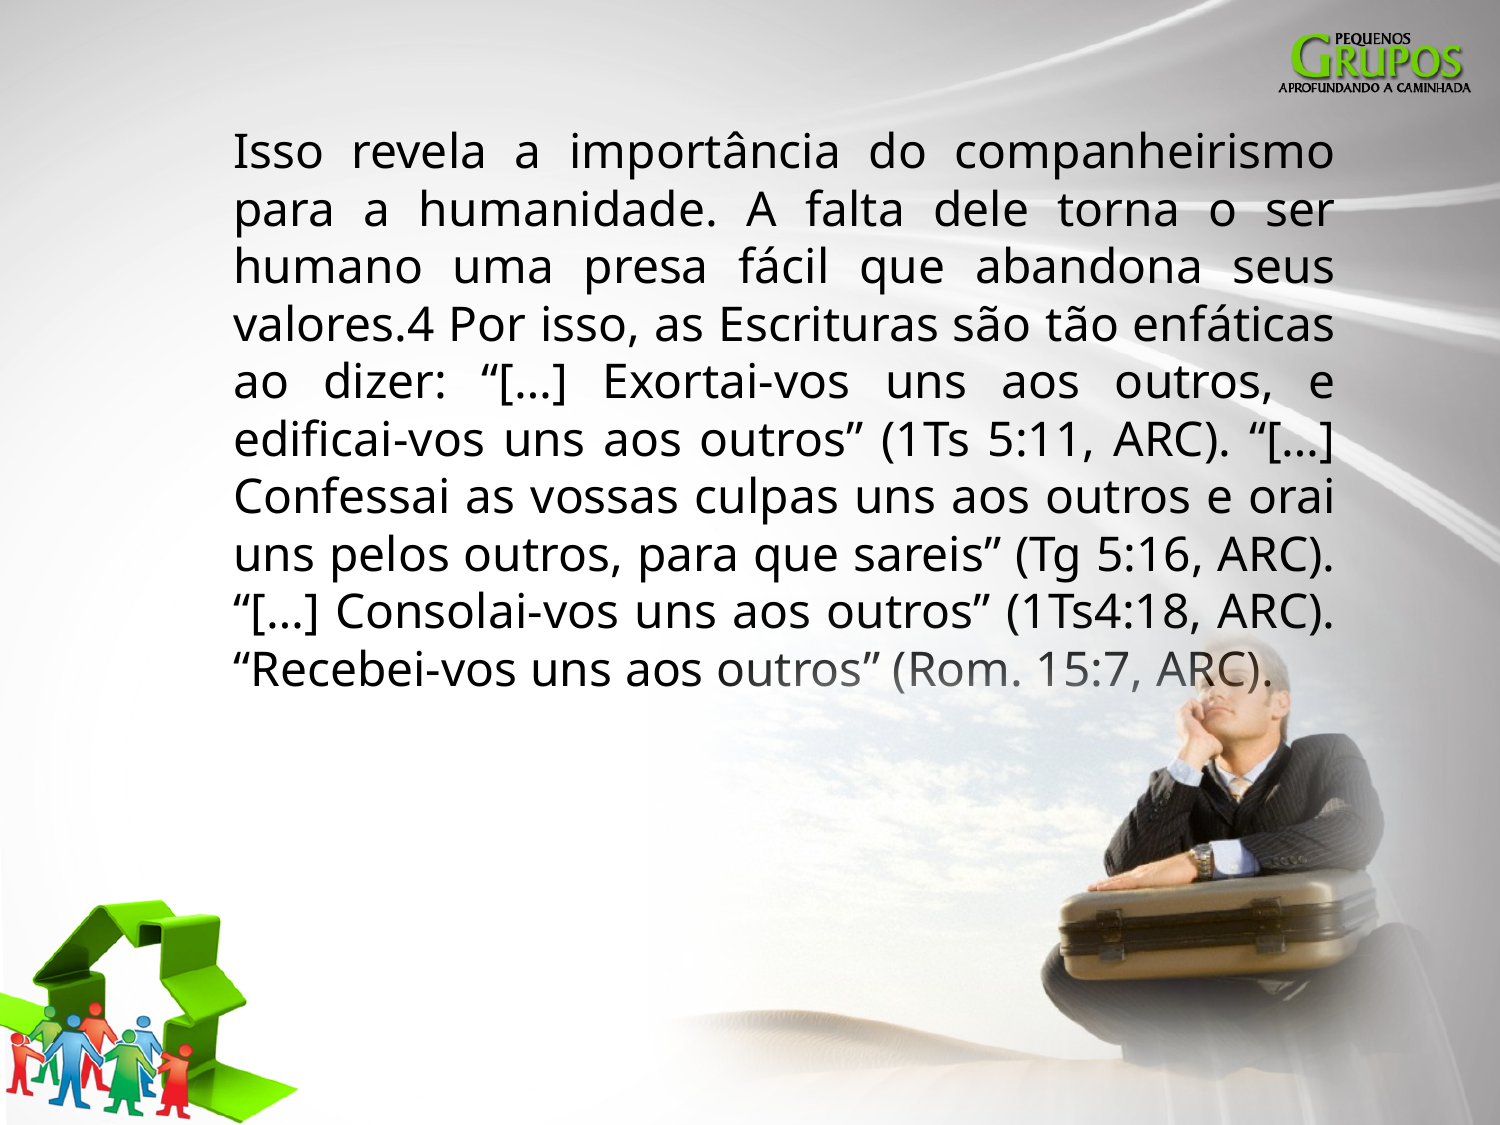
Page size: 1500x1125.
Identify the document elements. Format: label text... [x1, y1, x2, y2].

text_box Isso revela a importância do companheirismo para a humanidade. A falta dele torna o ser humano uma presa fácil que abandona seus valores.4 Por isso, as Escrituras são tão enfáticas ao dizer: “[…] Exortai-vos uns aos outros, e edificai-vos uns aos outros” (1Ts 5:11, ARC). “[…] Confessai as vossas culpas uns aos outros e orai uns pelos outros, para que sareis” (Tg 5:16, ARC). “[…] Consolai-vos uns aos outros” (1Ts4:18, ARC). “Recebei-vos uns aos outros” (Rom. 15:7, ARC). [218, 113, 1353, 851]
picture [0, 0, 1500, 1125]
